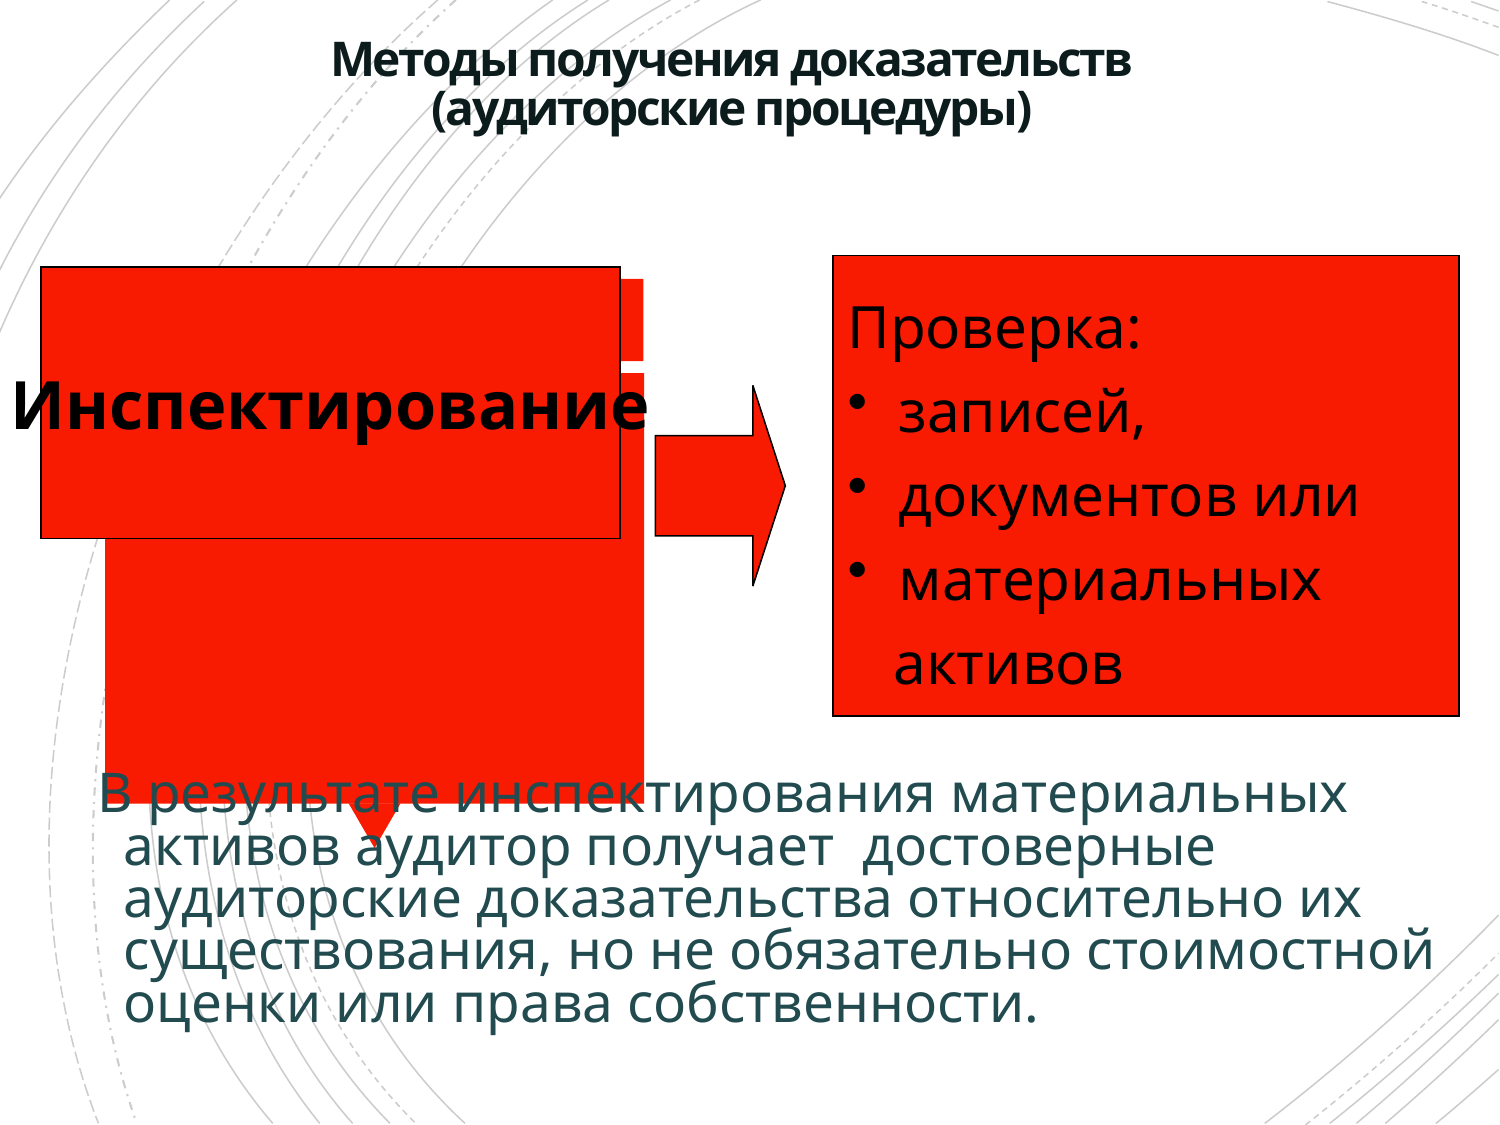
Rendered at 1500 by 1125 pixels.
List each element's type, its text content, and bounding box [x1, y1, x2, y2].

text_box [655, 385, 786, 587]
text_box Инспектирование [41, 267, 621, 539]
text_box Проверка: записей, документов или материальных активов [832, 255, 1459, 717]
title Методы получения доказательств (аудиторские процедуры) [41, 0, 1424, 173]
list В результате инспектирования материальных активов аудитор получает достоверные аудиторские доказательства относительно их существования, но не обязательно стоимостной оценки или права собственности. [82, 763, 1500, 1080]
